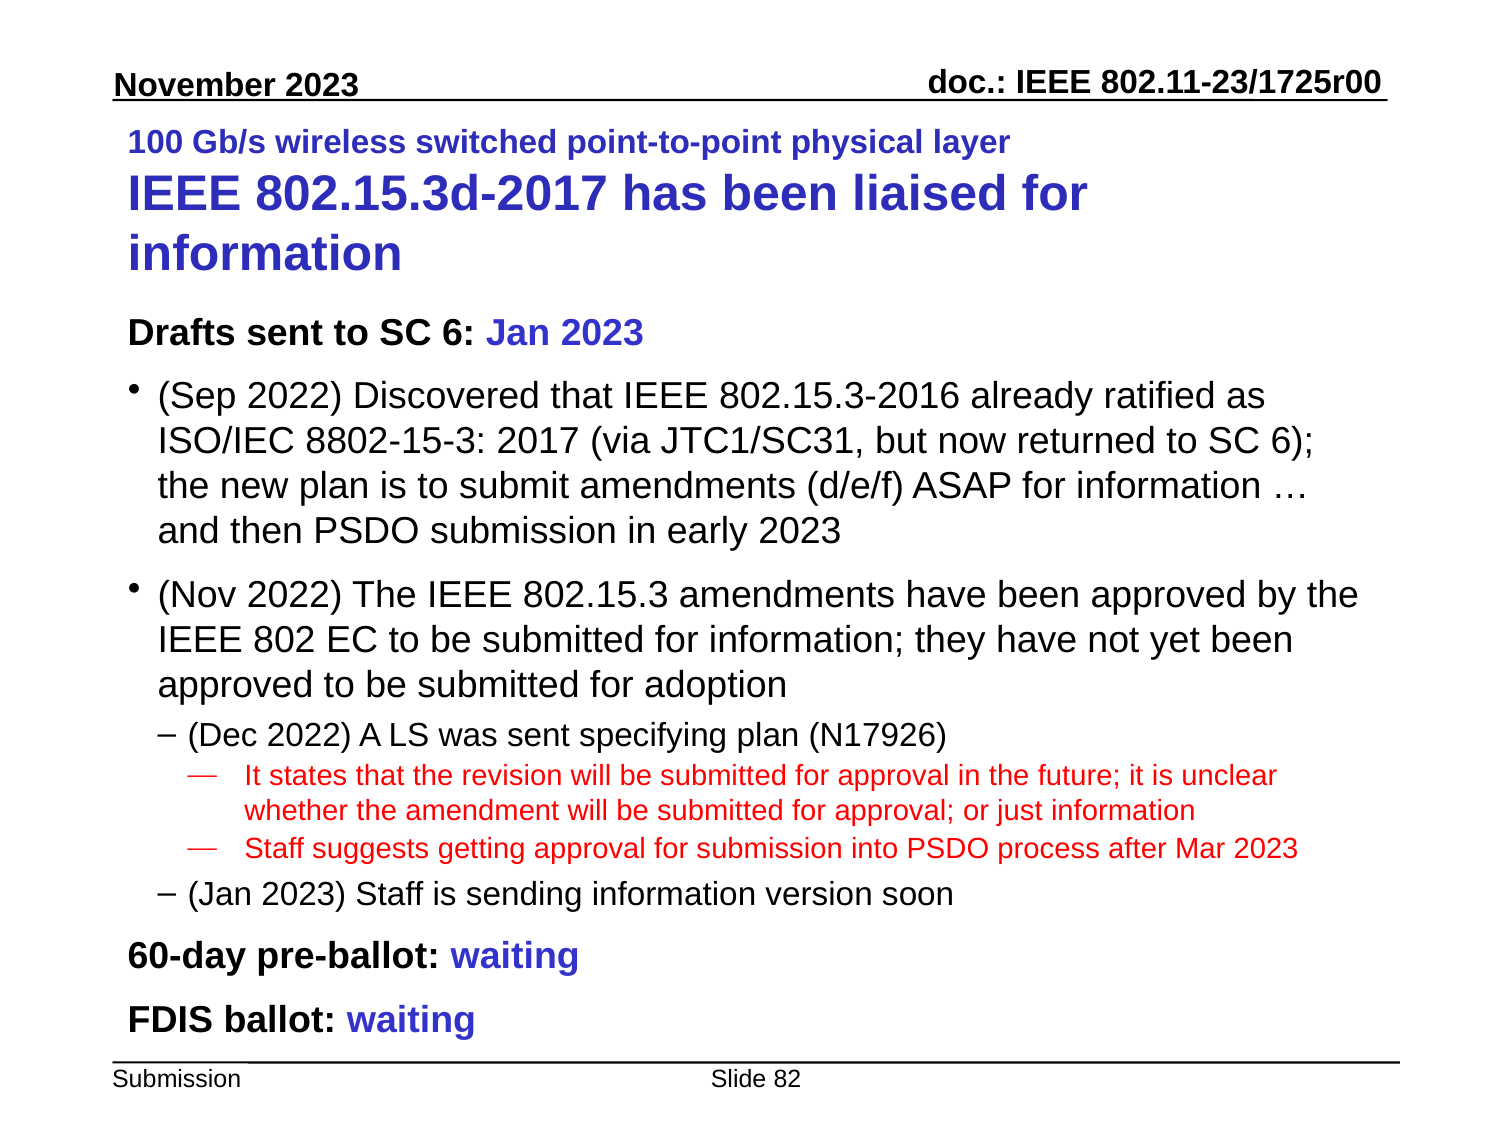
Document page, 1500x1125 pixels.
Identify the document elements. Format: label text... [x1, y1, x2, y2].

list Drafts sent to SC 6: Jan 2023 (Sep 2022) Discovered that IEEE 802.15.3-2016 already ratified as ISO/IEC 8802-15-3: 2017 (via JTC1/SC31, but now returned to SC 6); the new plan is to submit amendments (d/e/f) ASAP for information … and then PSDO submission in early 2023 (Nov 2022) The IEEE 802.15.3 amendments have been approved by the IEEE 802 EC to be submitted for information; they have not yet been approved to be submitted for adoption (Dec 2022) A LS was sent specifying plan (N17926) It states that the revision will be submitted for approval in the future; it is unclear whether the amendment will be submitted for approval; or just information Staff suggests getting approval for submission into PSDO process after Mar 2023 (Jan 2023) Staff is sending information version soon 60-day pre-ballot: waiting FDIS ballot: waiting [112, 299, 1388, 975]
slide_number Slide 82 [709, 1061, 803, 1093]
title 100 Gb/s wireless switched point-to-point physical layer IEEE 802.15.3d-2017 has been liaised for information [112, 112, 1388, 288]
